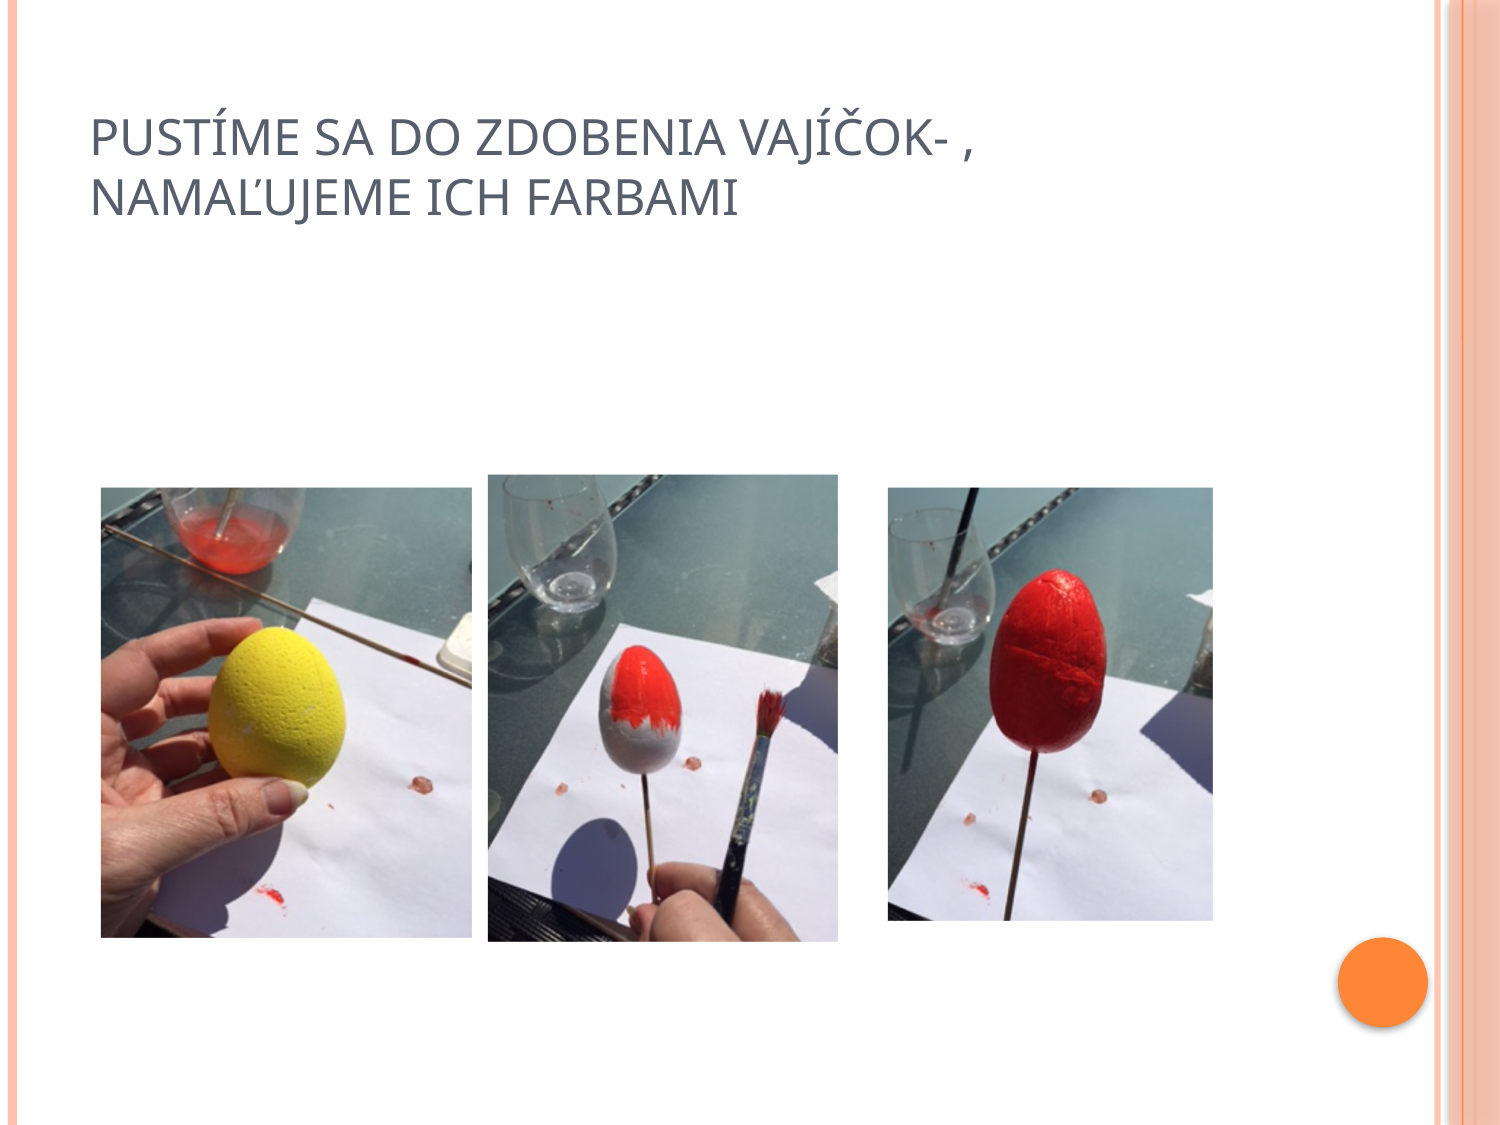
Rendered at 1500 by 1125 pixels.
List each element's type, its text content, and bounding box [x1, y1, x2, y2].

picture [60, 475, 1268, 941]
title Pustíme sa do zdobenia vajíčok- , namaľujeme ich farbami [75, 45, 1300, 233]
